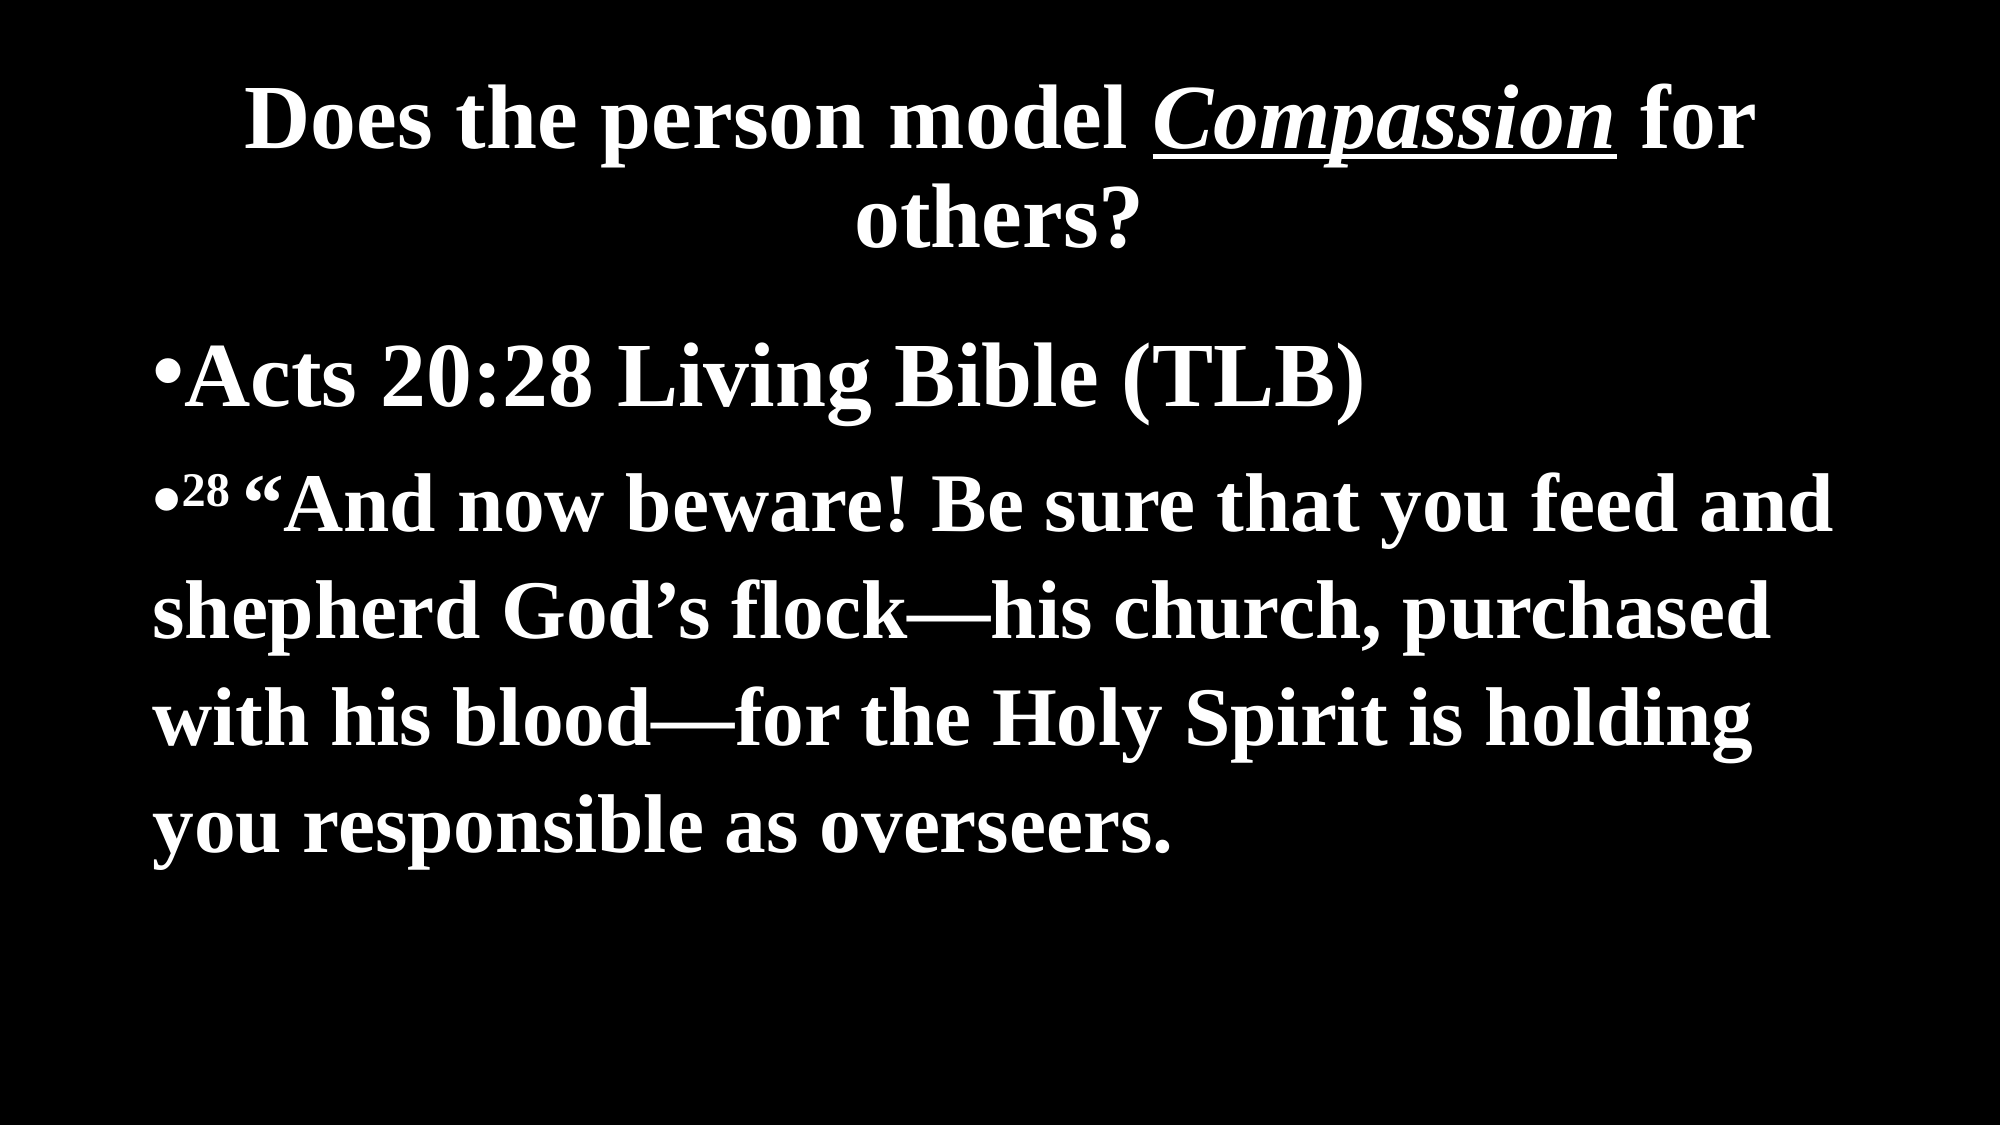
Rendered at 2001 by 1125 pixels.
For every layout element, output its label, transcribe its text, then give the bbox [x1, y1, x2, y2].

title Does the person model Compassion for others? [137, 59, 1863, 278]
list Acts 20:28 Living Bible (TLB) 28 “And now beware! Be sure that you feed and shepherd God’s flock—his church, purchased with his blood—for the Holy Spirit is holding you responsible as overseers. [137, 299, 1863, 1014]
